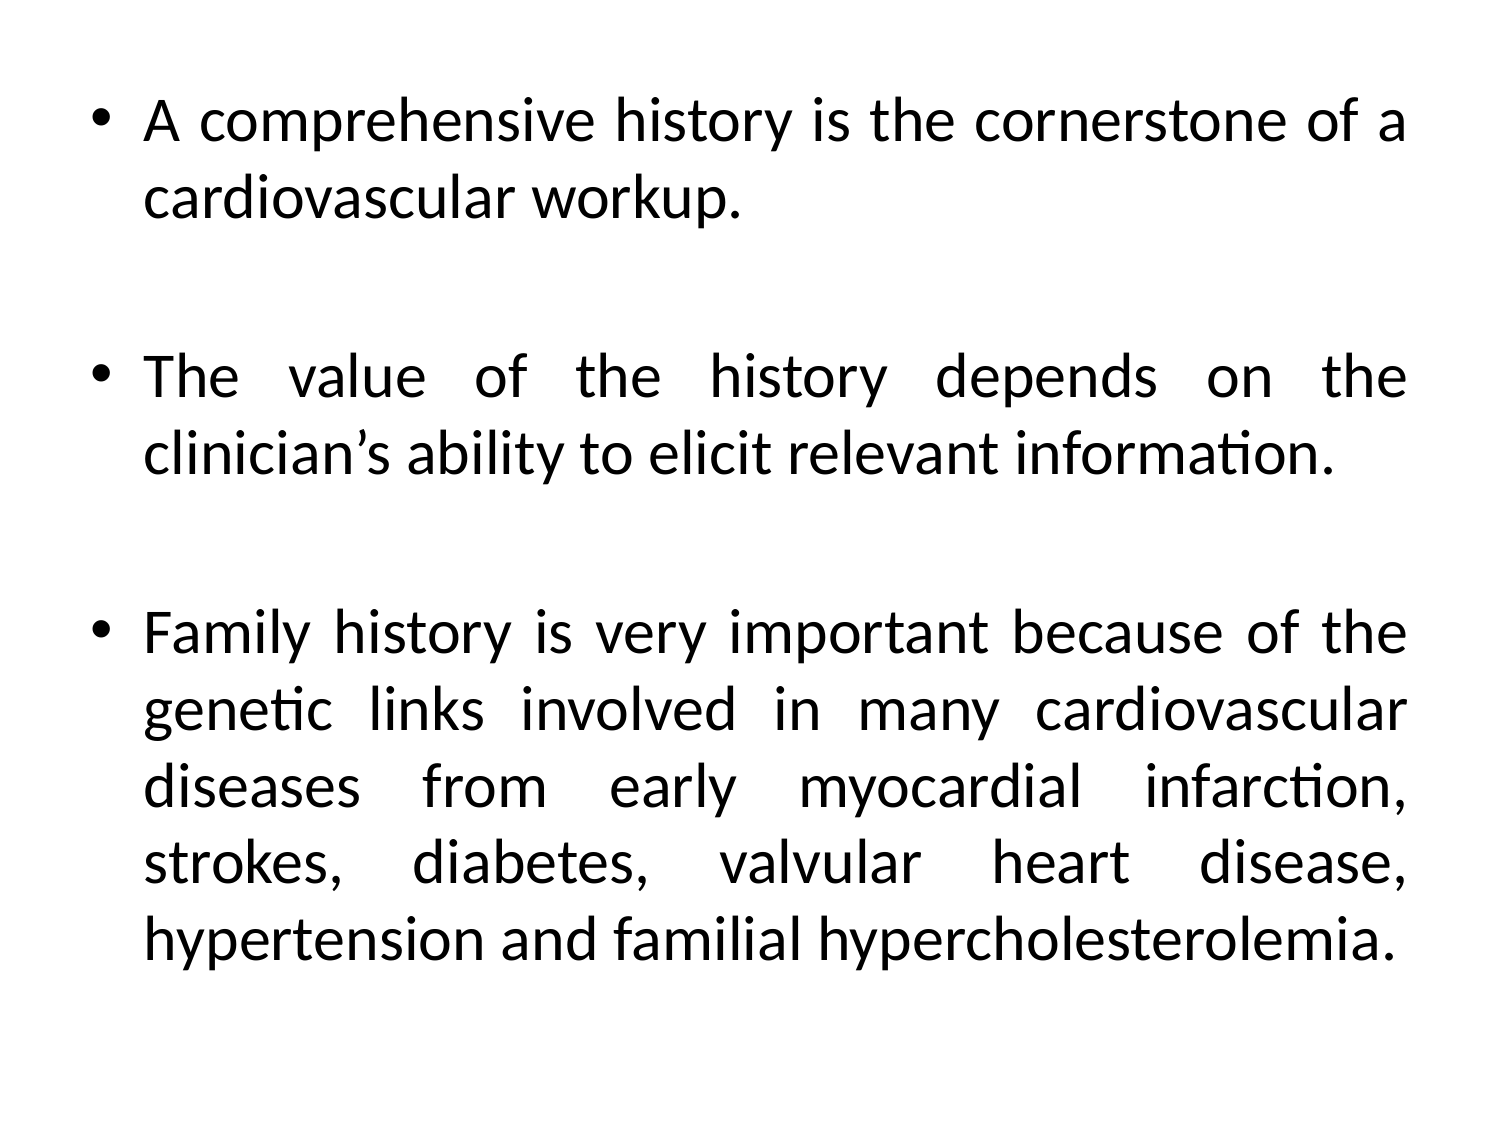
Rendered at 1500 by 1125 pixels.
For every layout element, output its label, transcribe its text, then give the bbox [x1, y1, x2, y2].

list A comprehensive history is the cornerstone of a cardiovascular workup. The value of the history depends on the clinician’s ability to elicit relevant information. Family history is very important because of the genetic links involved in many cardiovascular diseases from early myocardial infarction, strokes, diabetes, valvular heart disease, hypertension and familial hypercholesterolemia. [75, 70, 1425, 1055]
